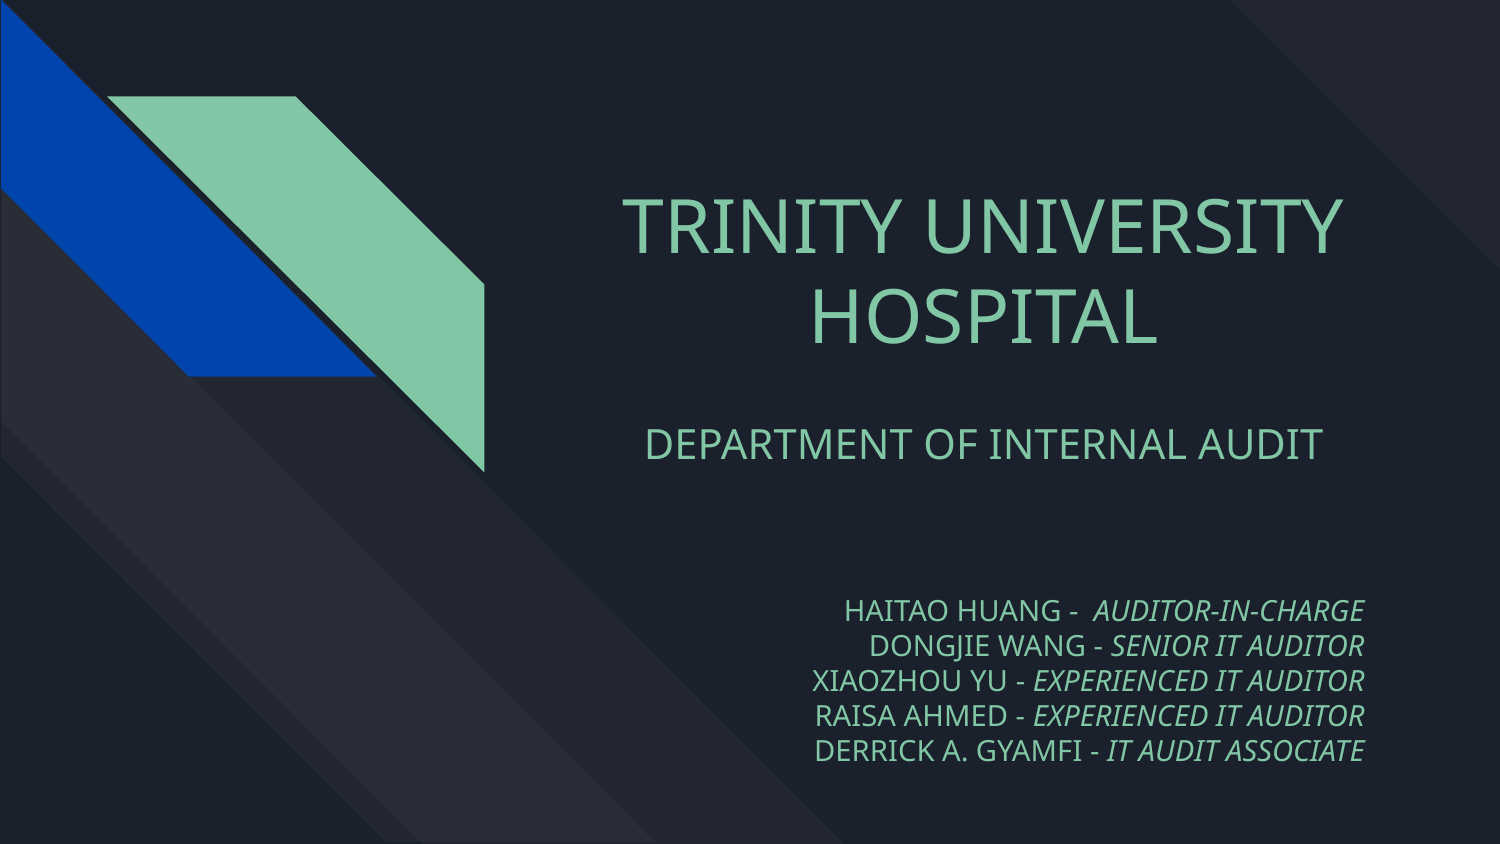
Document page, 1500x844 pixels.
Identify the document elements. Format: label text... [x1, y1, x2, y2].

title TRINITY UNIVERSITY HOSPITAL [492, 164, 1476, 512]
subtitle DEPARTMENT OF INTERNAL AUDIT [588, 402, 1380, 487]
subtitle HAITAO HUANG - AUDITOR-IN-CHARGE DONGJIE WANG - SENIOR IT AUDITOR XIAOZHOU YU - EXPERIENCED IT AUDITOR RAISA AHMED - EXPERIENCED IT AUDITOR DERRICK A. GYAMFI - IT AUDIT ASSOCIATE [677, 577, 1380, 778]
